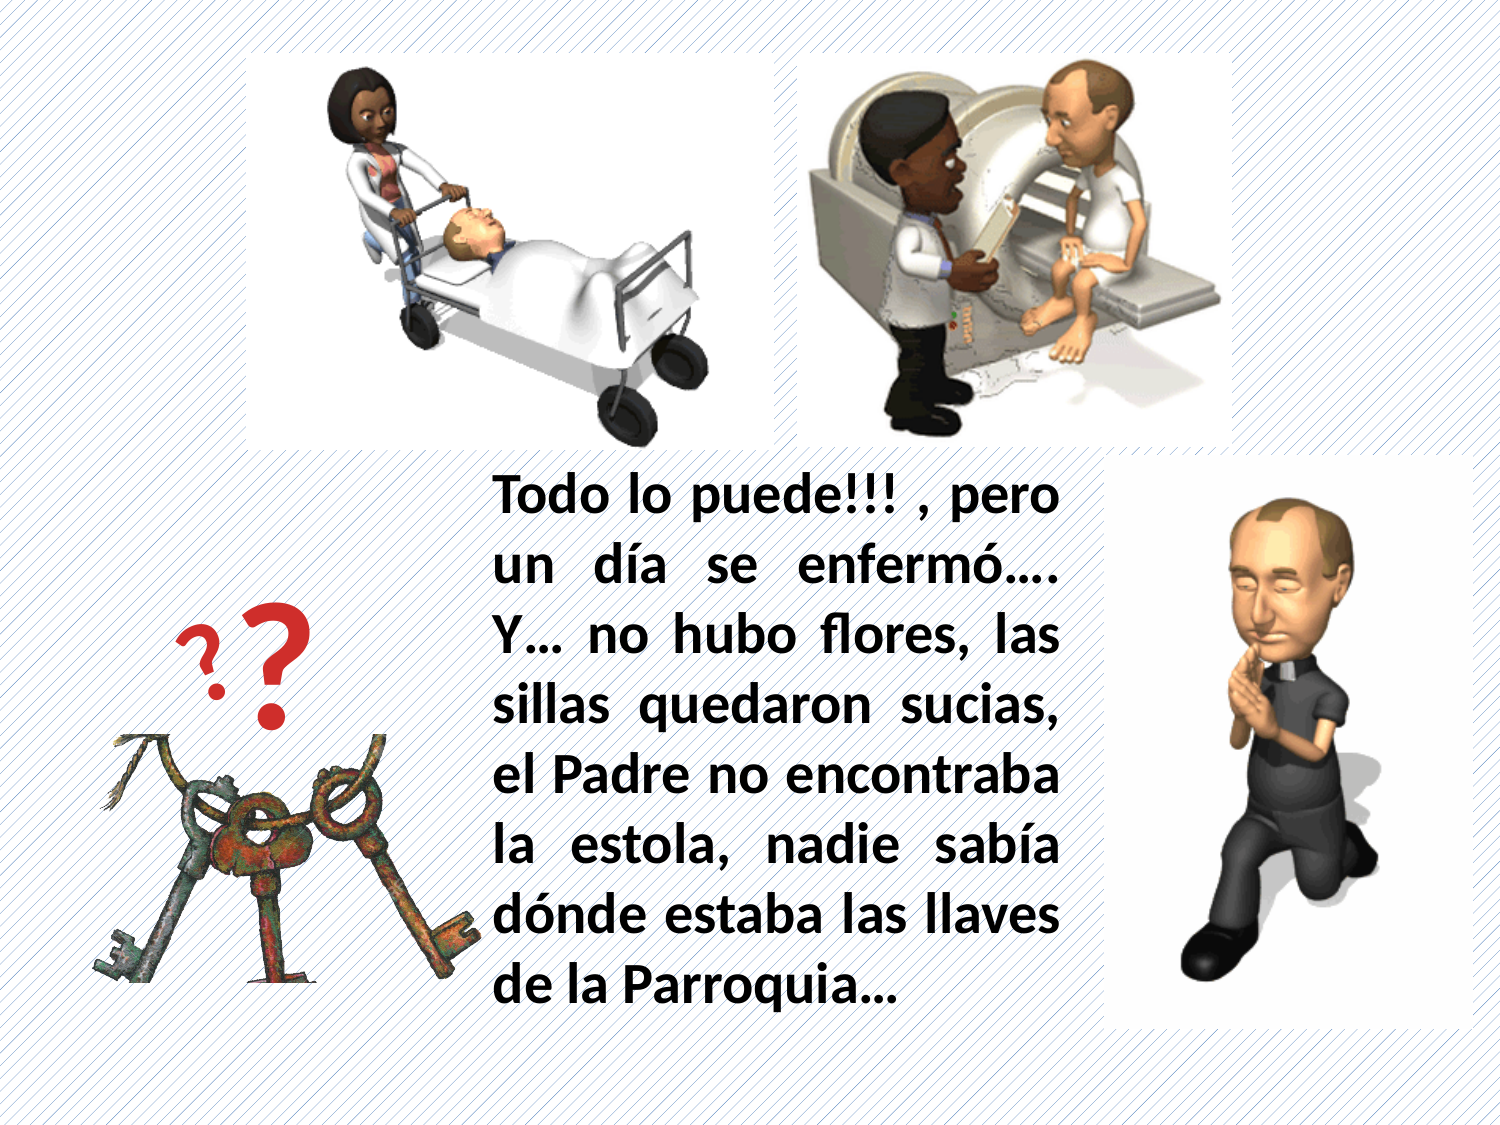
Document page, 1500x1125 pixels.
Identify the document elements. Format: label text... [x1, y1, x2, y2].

text_box Todo lo puede!!! , pero un día se enfermó…. Y… no hubo flores, las sillas quedaron sucias, el Padre no encontraba la estola, nadie sabía dónde estaba las llaves de la Parroquia… [478, 447, 1076, 1023]
picture [1103, 455, 1474, 1029]
picture [796, 52, 1233, 448]
picture [40, 733, 515, 984]
picture [246, 52, 775, 450]
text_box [158, 538, 335, 777]
